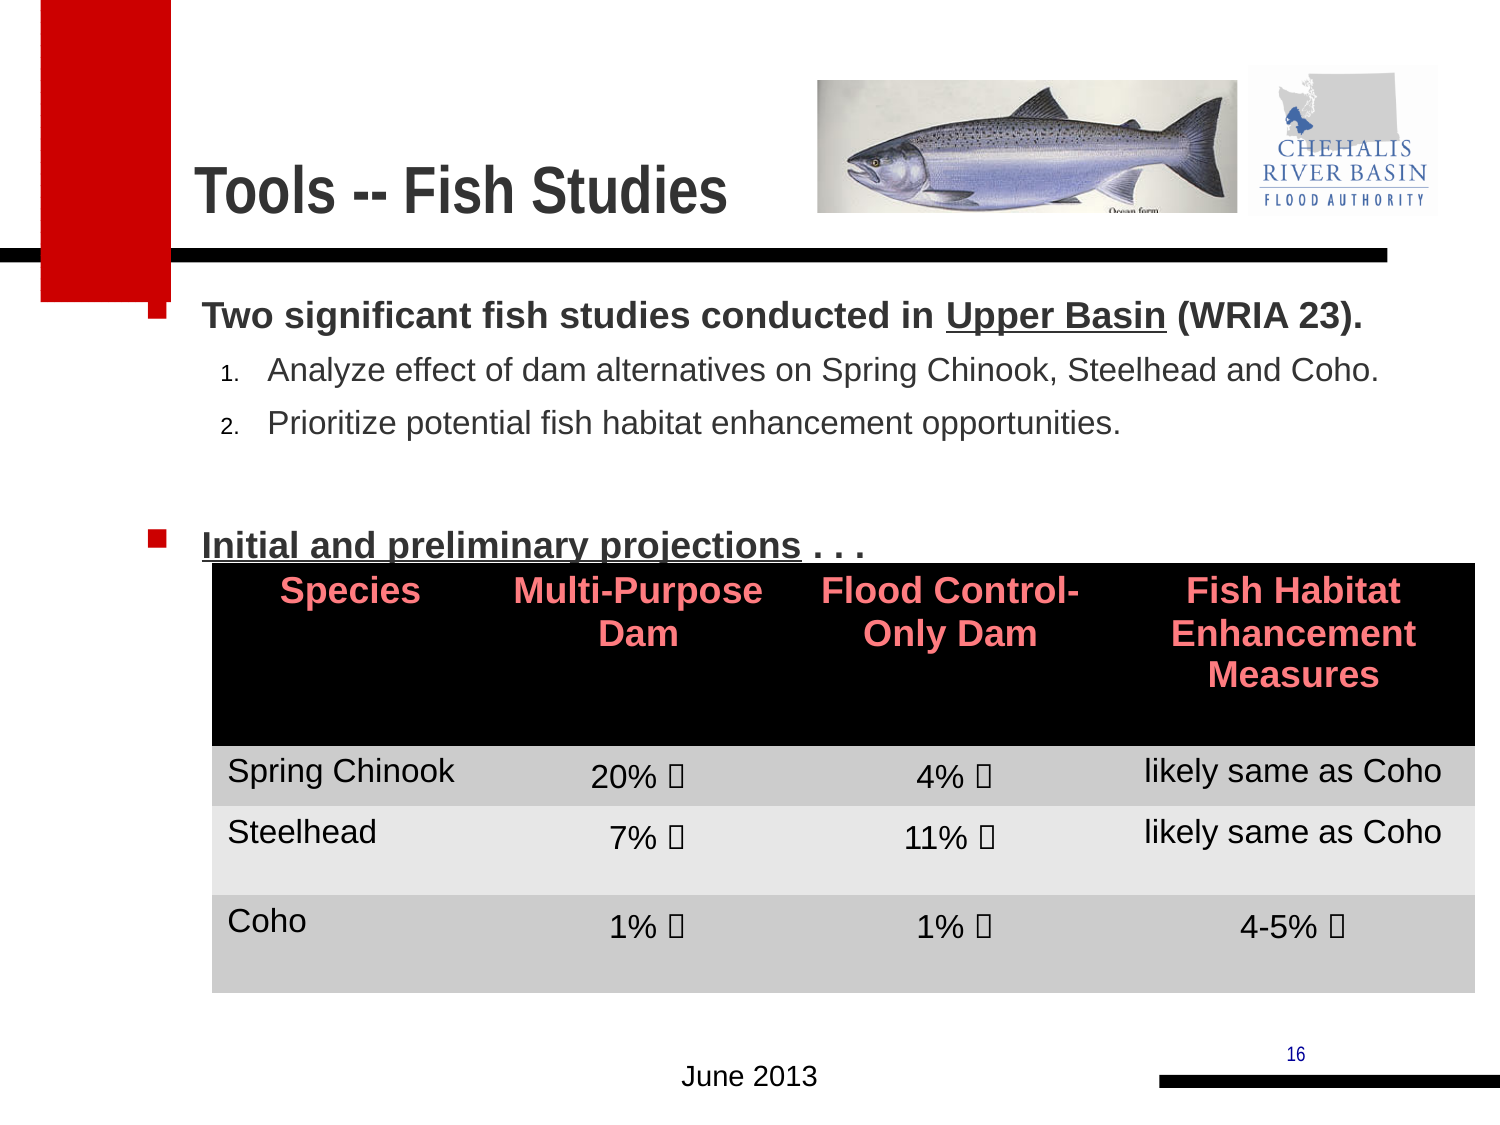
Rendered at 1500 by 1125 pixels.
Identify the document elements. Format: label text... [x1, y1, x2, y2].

picture [1247, 65, 1438, 217]
table_header Fish Habitat Enhancement Measures [1112, 563, 1475, 746]
table_cell 4%  [789, 746, 1112, 806]
table_header Multi-Purpose Dam [489, 563, 789, 746]
table_cell Spring Chinook [212, 746, 489, 806]
table_cell Coho [212, 895, 489, 993]
list Two significant fish studies conducted in Upper Basin (WRIA 23). Analyze effect of dam alternatives on Spring Chinook, Steelhead and Coho. Prioritize potential fish habitat enhancement opportunities. Initial and preliminary projections . . . [130, 283, 1413, 563]
table_cell 1%  [789, 895, 1112, 993]
table_cell 7%  [489, 806, 789, 895]
table_header Species [212, 563, 489, 746]
table_cell Steelhead [212, 806, 489, 895]
table_cell 1%  [489, 895, 789, 993]
table_cell 20%  [489, 746, 789, 806]
picture [817, 0, 1238, 213]
footer June 2013 [512, 1024, 988, 1101]
table_header Flood Control-Only Dam [789, 563, 1112, 746]
table_cell likely same as Coho [1112, 746, 1475, 806]
table_cell likely same as Coho [1112, 806, 1475, 895]
table_cell 11%  [789, 806, 1112, 895]
title Tools -- Fish Studies [179, 46, 1455, 235]
table_cell 4-5%  [1112, 895, 1475, 993]
